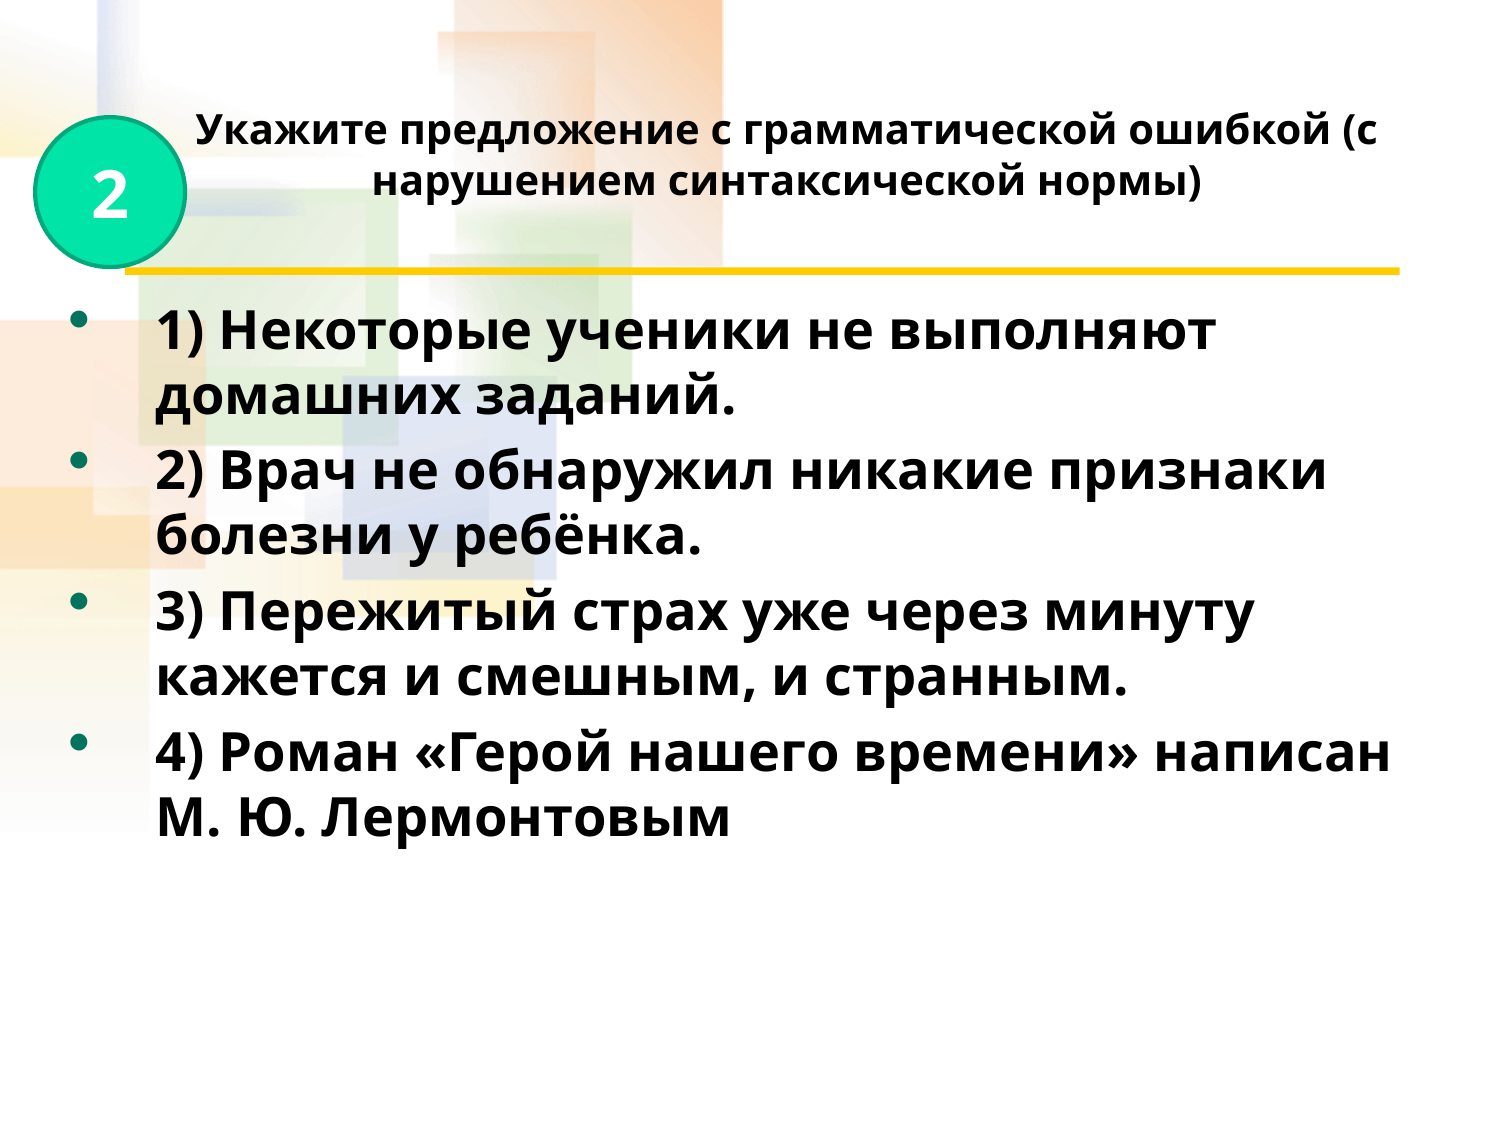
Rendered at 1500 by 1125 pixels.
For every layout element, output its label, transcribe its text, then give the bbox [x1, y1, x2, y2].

picture [132, 211, 724, 267]
title Укажите предложение с грамматической ошибкой (с нарушением синтаксической нормы) [147, 23, 1426, 211]
list 1) Некоторые ученики не выполняют домашних заданий. 2) Врач не обнаружил никакие признаки болезни у ребёнка. 3) Пережитый страх уже через минуту кажется и смешным, и странным. 4) Роман «Герой нашего времени» написан М. Ю. Лермонтовым [53, 287, 1459, 1013]
picture [0, 0, 724, 900]
text_box 2 [32, 115, 188, 270]
